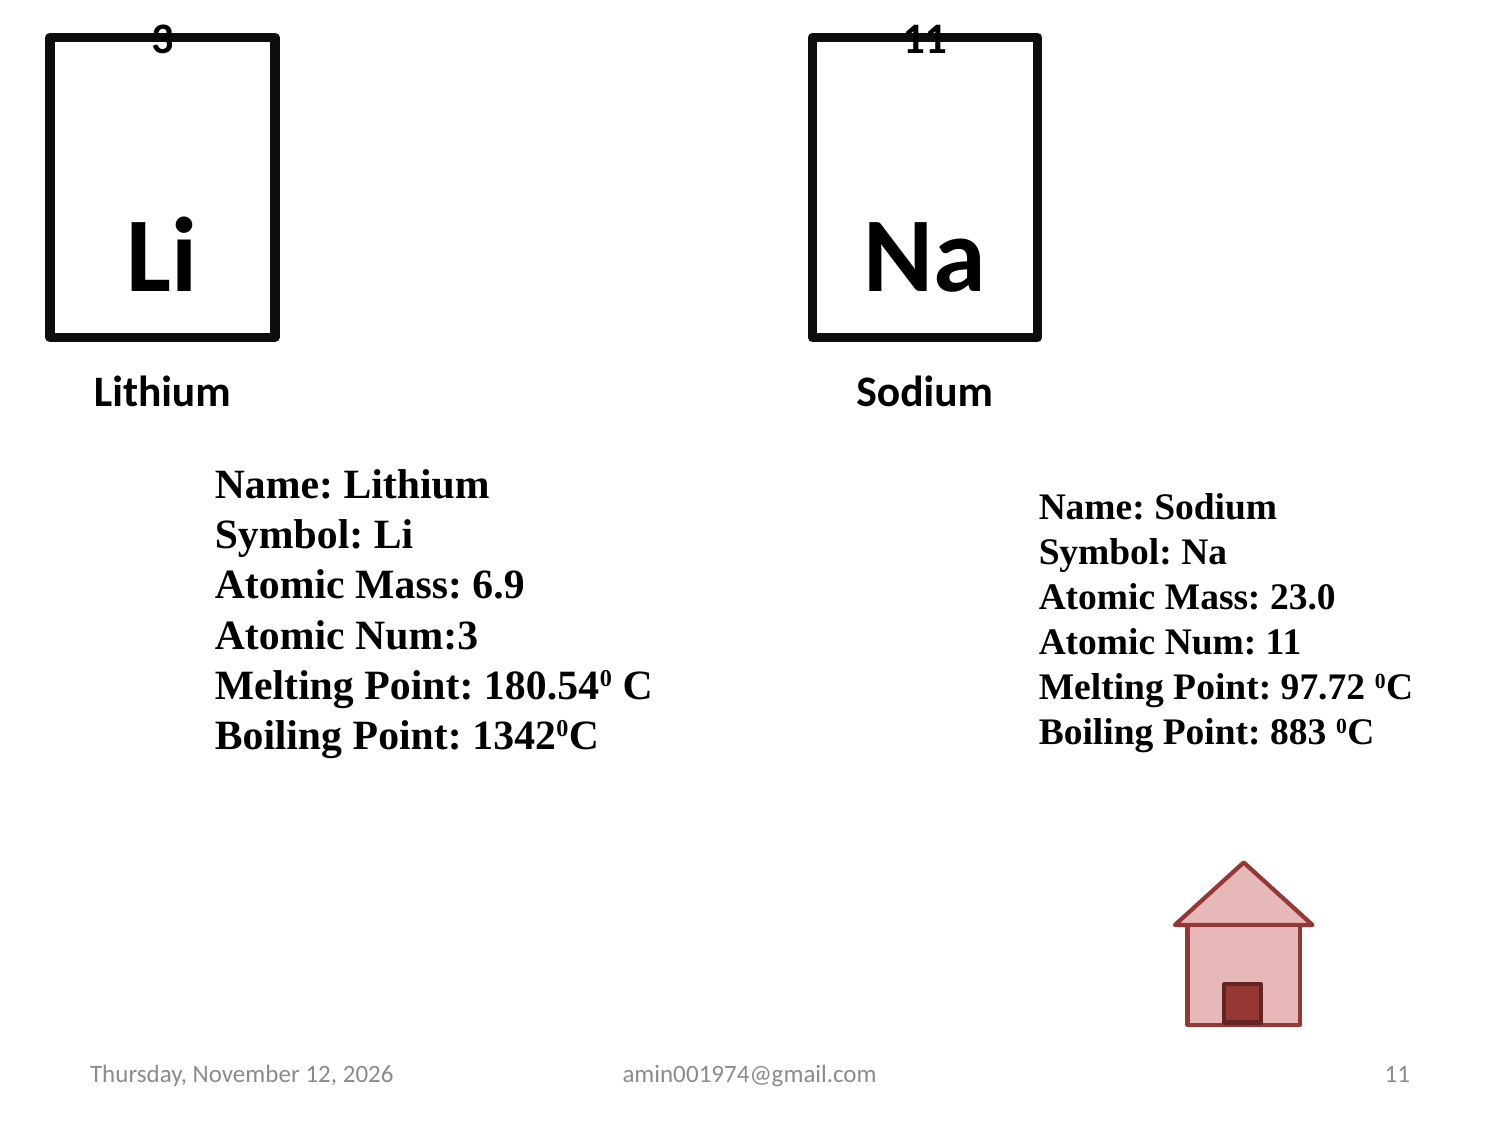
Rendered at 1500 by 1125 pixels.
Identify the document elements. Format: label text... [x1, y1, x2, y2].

text_box 3 Li Lithium [48, 35, 277, 339]
text_box [1222, 982, 1263, 1025]
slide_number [75, 1042, 425, 1103]
text_box 11 Na Sodium [810, 35, 1039, 339]
text_box [1173, 860, 1315, 928]
text_box Name: Lithium Symbol: Li Atomic Mass: 6.9 Atomic Num:3 Melting Point: 180.540 C Boiling Point: 13420C [200, 449, 775, 765]
footer amin001974@gmail.com [512, 1042, 988, 1103]
slide_number 11 [1074, 1042, 1425, 1103]
text_box Name: Sodium Symbol: Na Atomic Mass: 23.0 Atomic Num: 11 Melting Point: 97.72 0C Boiling Point: 883 0C [1023, 474, 1462, 760]
text_box [1185, 923, 1302, 1027]
